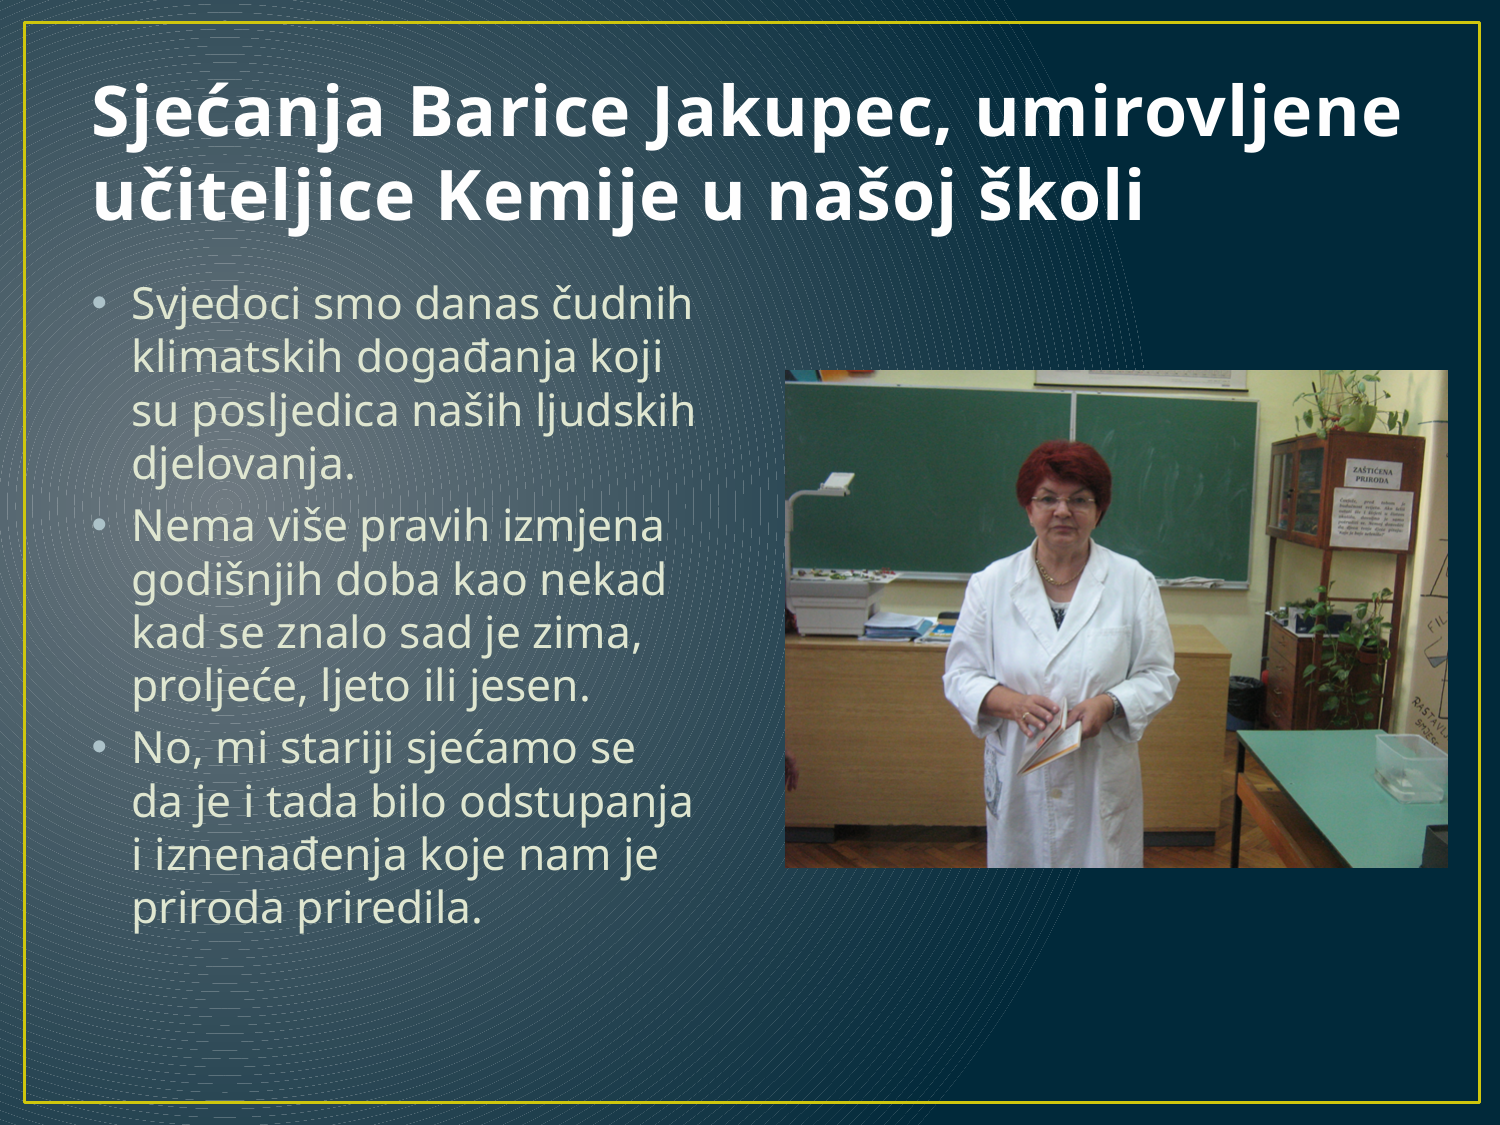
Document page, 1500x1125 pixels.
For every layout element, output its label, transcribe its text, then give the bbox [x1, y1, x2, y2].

title Sjećanja Barice Jakupec, umirovljene učiteljice Kemije u našoj školi [76, 54, 1427, 243]
picture [1038, 874, 1049, 883]
picture [785, 364, 1447, 869]
list Svjedoci smo danas čudnih klimatskih događanja koji su posljedica naših ljudskih djelovanja. Nema više pravih izmjena godišnjih doba kao nekad kad se znalo sad je zima, proljeće, ljeto ili jesen. No, mi stariji sjećamo se da je i tada bilo odstupanja i iznenađenja koje nam je priroda priredila. [76, 267, 717, 977]
